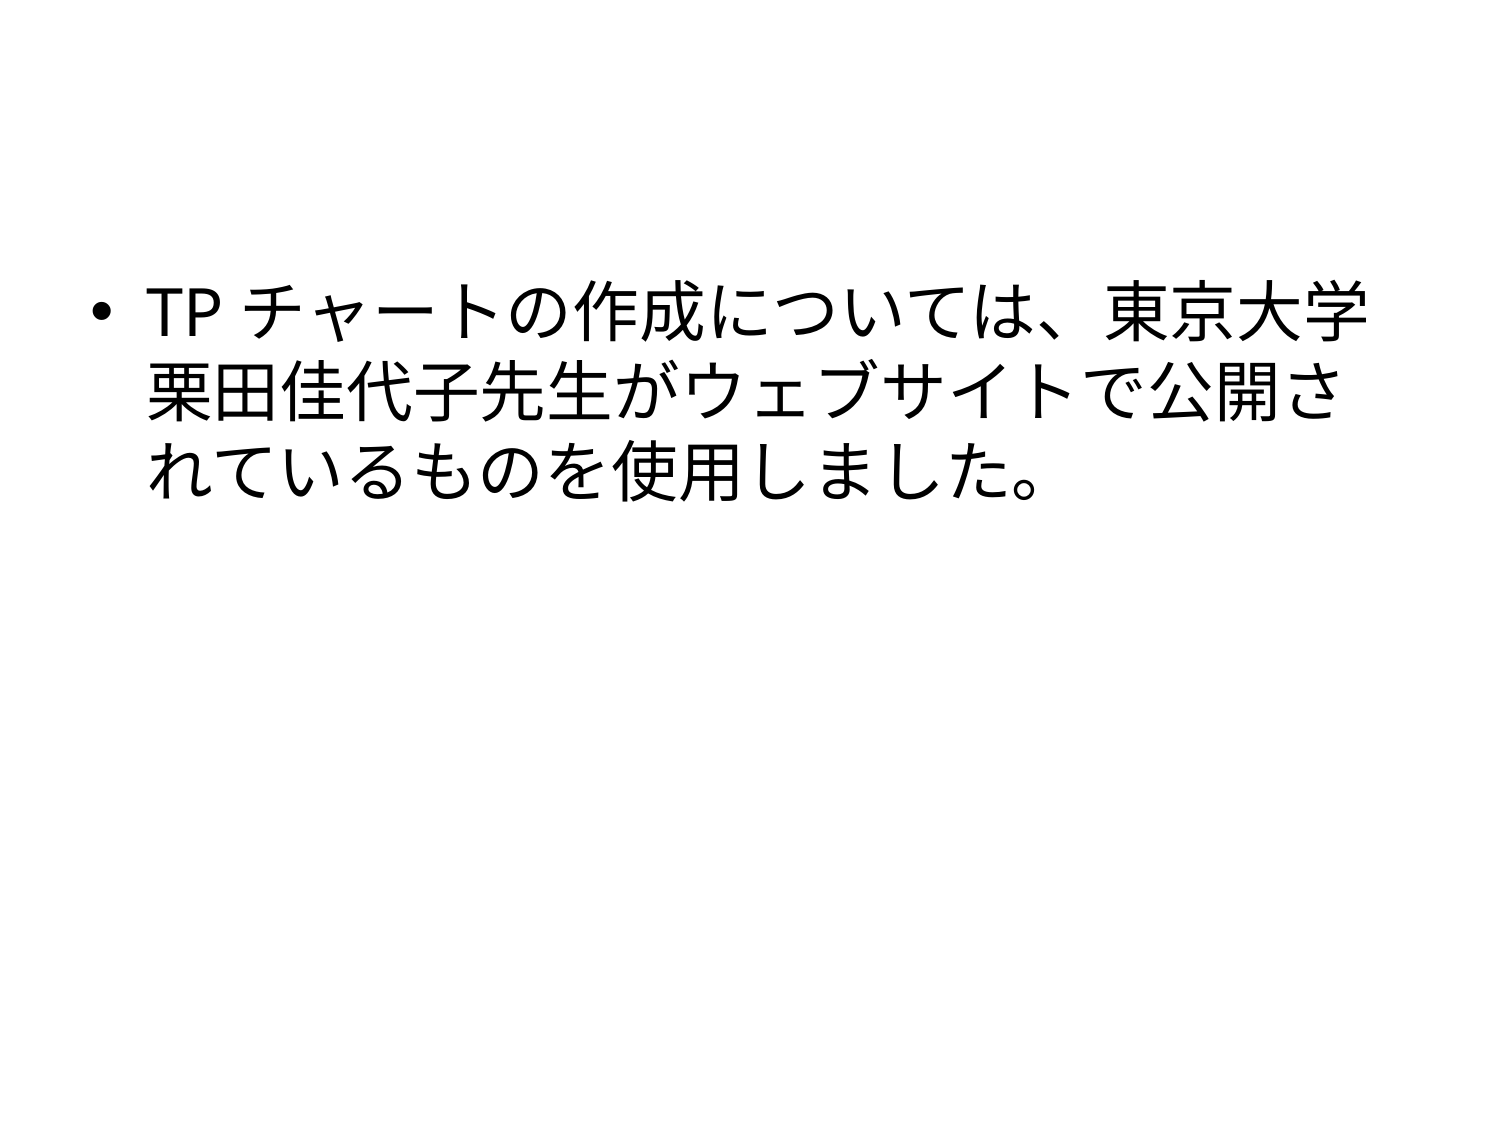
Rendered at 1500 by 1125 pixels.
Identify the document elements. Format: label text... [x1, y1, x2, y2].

list TPチャートの作成については、東京大学栗田佳代子先生がウェブサイトで公開されているものを使用しました。 [75, 262, 1425, 1005]
